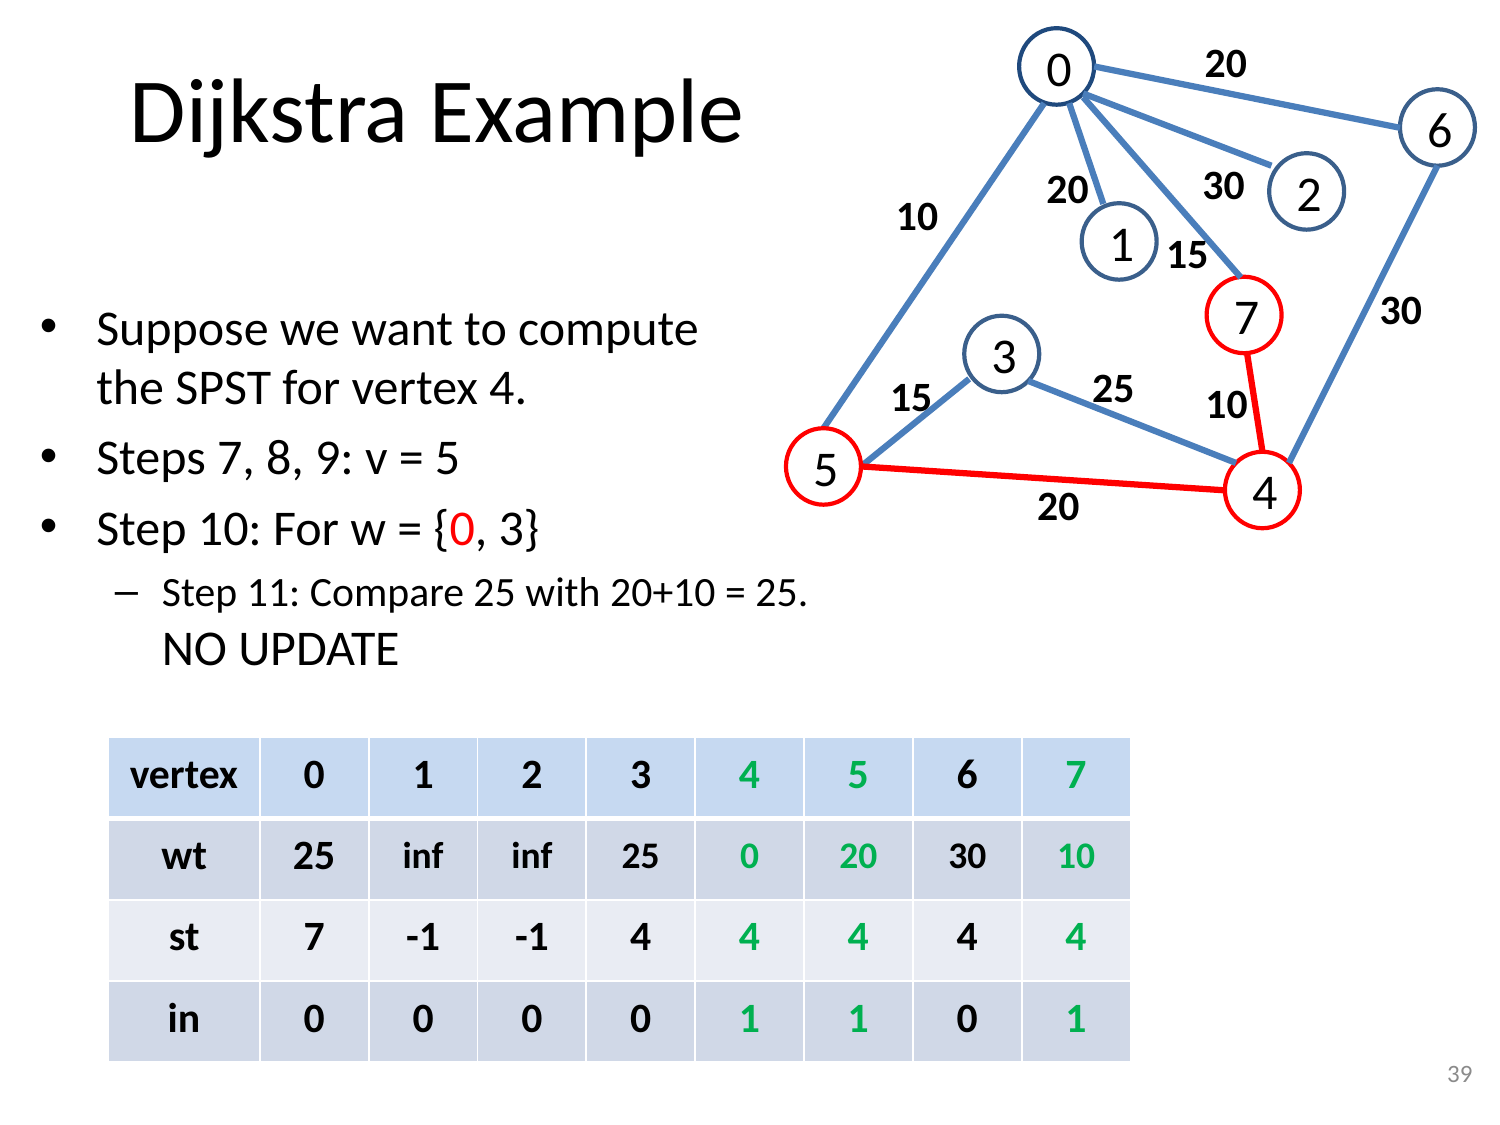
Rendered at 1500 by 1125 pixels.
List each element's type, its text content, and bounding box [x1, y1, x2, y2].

list Suppose we want to compute the SPST for vertex 4. Steps 7, 8, 9: v = 5 Step 10: For w = {0, 3} Step 11: Compare 25 with 20+10 = 25. NO UPDATE [24, 287, 912, 833]
table_cell 30 [914, 821, 1021, 899]
table_cell 0 [587, 982, 694, 1061]
table_header 7 [1023, 738, 1130, 816]
table_cell 0 [696, 821, 803, 899]
table_cell inf [478, 821, 585, 899]
table_cell -1 [370, 901, 477, 980]
table_cell 4 [696, 901, 803, 980]
table_cell inf [370, 821, 477, 899]
table_cell 0 [478, 982, 585, 1061]
table_cell 0 [914, 982, 1021, 1061]
title Dijkstra Example [75, 12, 800, 200]
table_header 6 [914, 738, 1021, 816]
table_cell -1 [478, 901, 585, 980]
table_header 5 [805, 738, 912, 816]
table_cell 7 [261, 901, 368, 980]
table_cell 4 [805, 901, 912, 980]
table_cell 1 [696, 982, 803, 1061]
table_header 3 [587, 738, 694, 816]
table_cell 25 [587, 821, 694, 899]
table_header 0 [261, 738, 368, 816]
table_cell 10 [1023, 821, 1130, 899]
table_cell 4 [587, 901, 694, 980]
table_cell 25 [261, 821, 368, 899]
table_header 4 [696, 738, 803, 816]
table_cell 4 [914, 901, 1021, 980]
slide_number 39 [1137, 1042, 1488, 1103]
table_header 2 [478, 738, 585, 816]
table_cell 0 [261, 982, 368, 1061]
table_cell in [109, 982, 259, 1061]
table_cell 1 [805, 982, 912, 1061]
table_cell wt [109, 821, 259, 899]
table_header 1 [370, 738, 477, 816]
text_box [785, 27, 1476, 538]
table_header vertex [109, 738, 259, 816]
table_cell 1 [1023, 982, 1130, 1061]
table_cell 20 [805, 821, 912, 899]
table_cell 4 [1023, 901, 1130, 980]
table_cell st [109, 901, 259, 980]
table_cell 0 [370, 982, 477, 1061]
